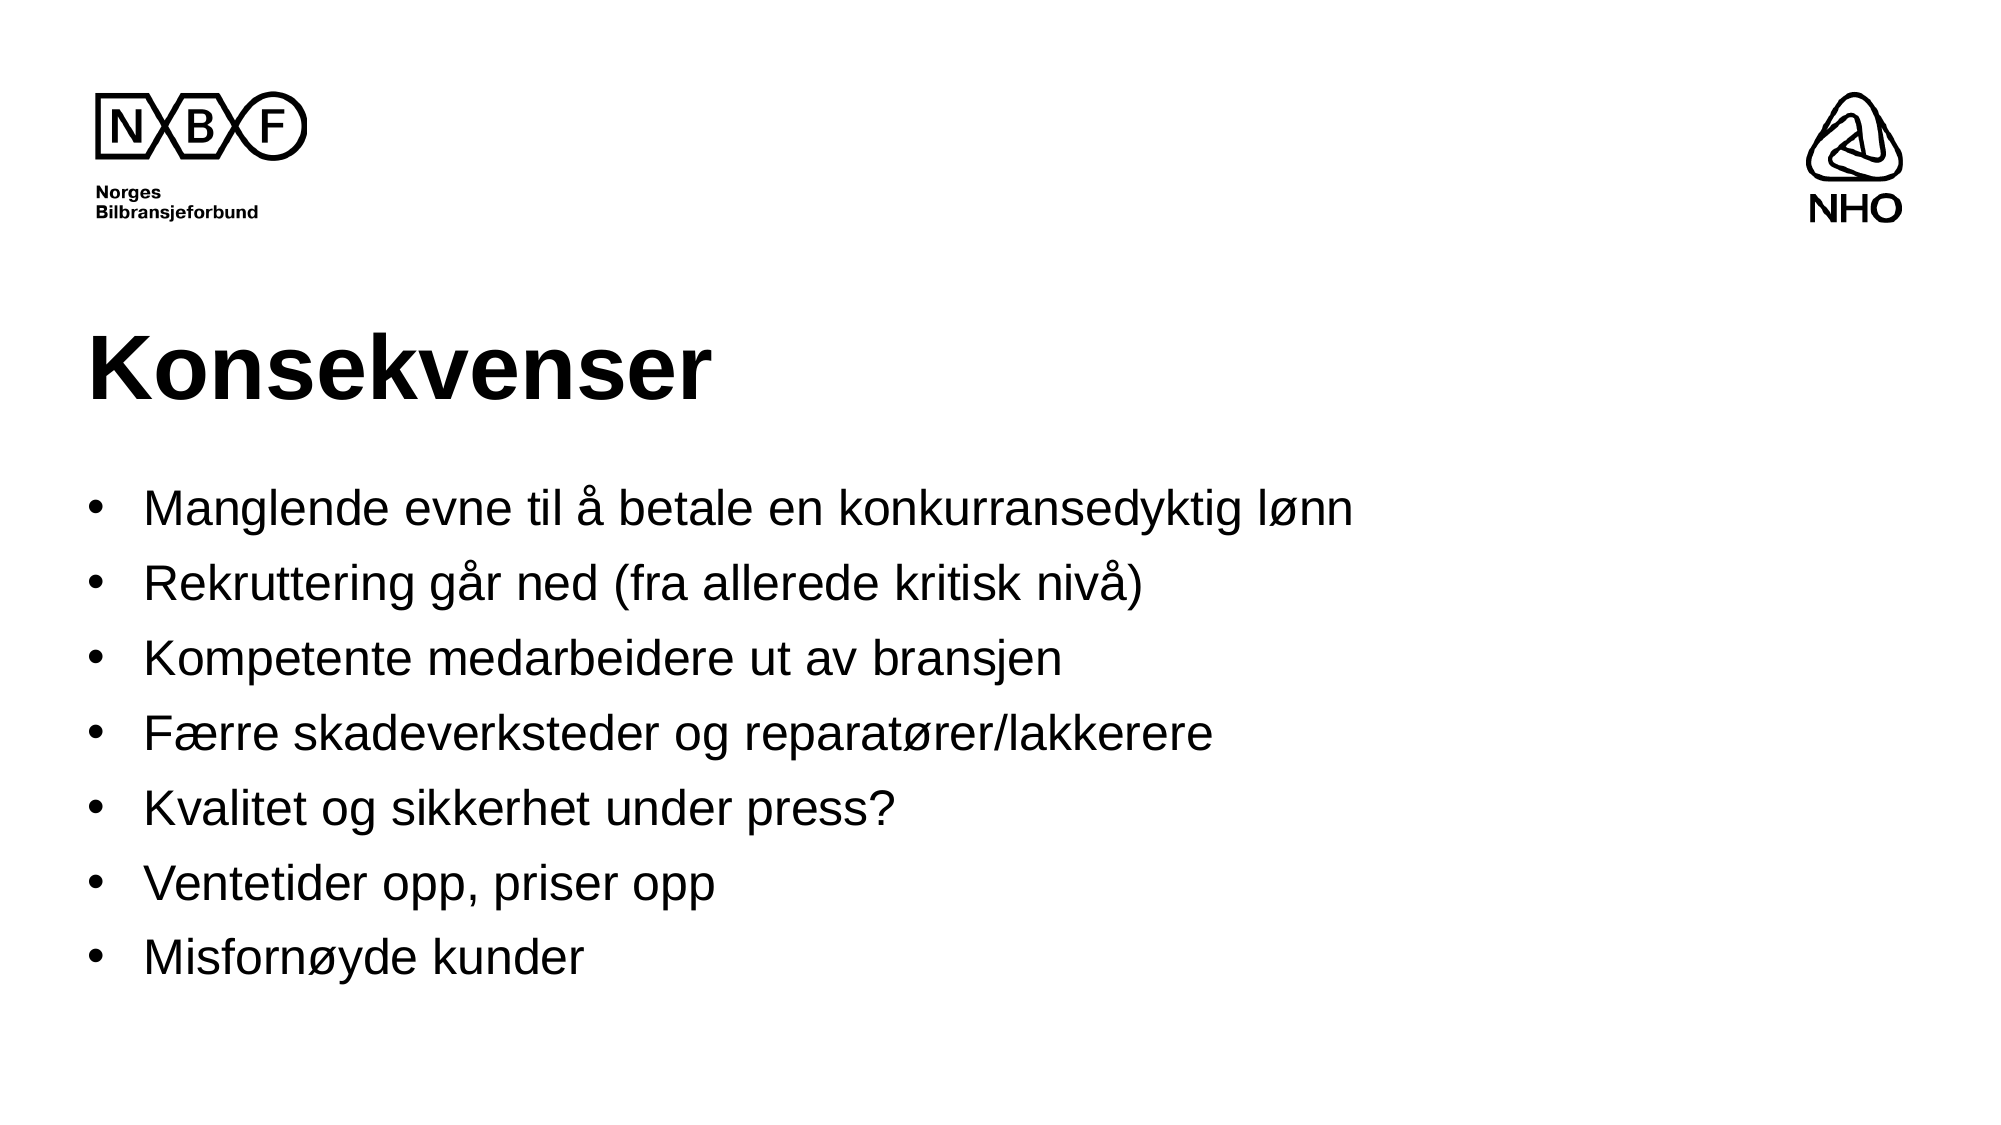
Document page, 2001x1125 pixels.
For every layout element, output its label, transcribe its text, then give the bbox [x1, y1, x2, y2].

list Manglende evne til å betale en konkurransedyktig lønn Rekruttering går ned (fra allerede kritisk nivå) Kompetente medarbeidere ut av bransjen Færre skadeverksteder og reparatører/lakkerere Kvalitet og sikkerhet under press? Ventetider opp, priser opp Misfornøyde kunder [72, 475, 1928, 1125]
picture [1806, 91, 1903, 223]
title Konsekvenser [72, 312, 1383, 398]
